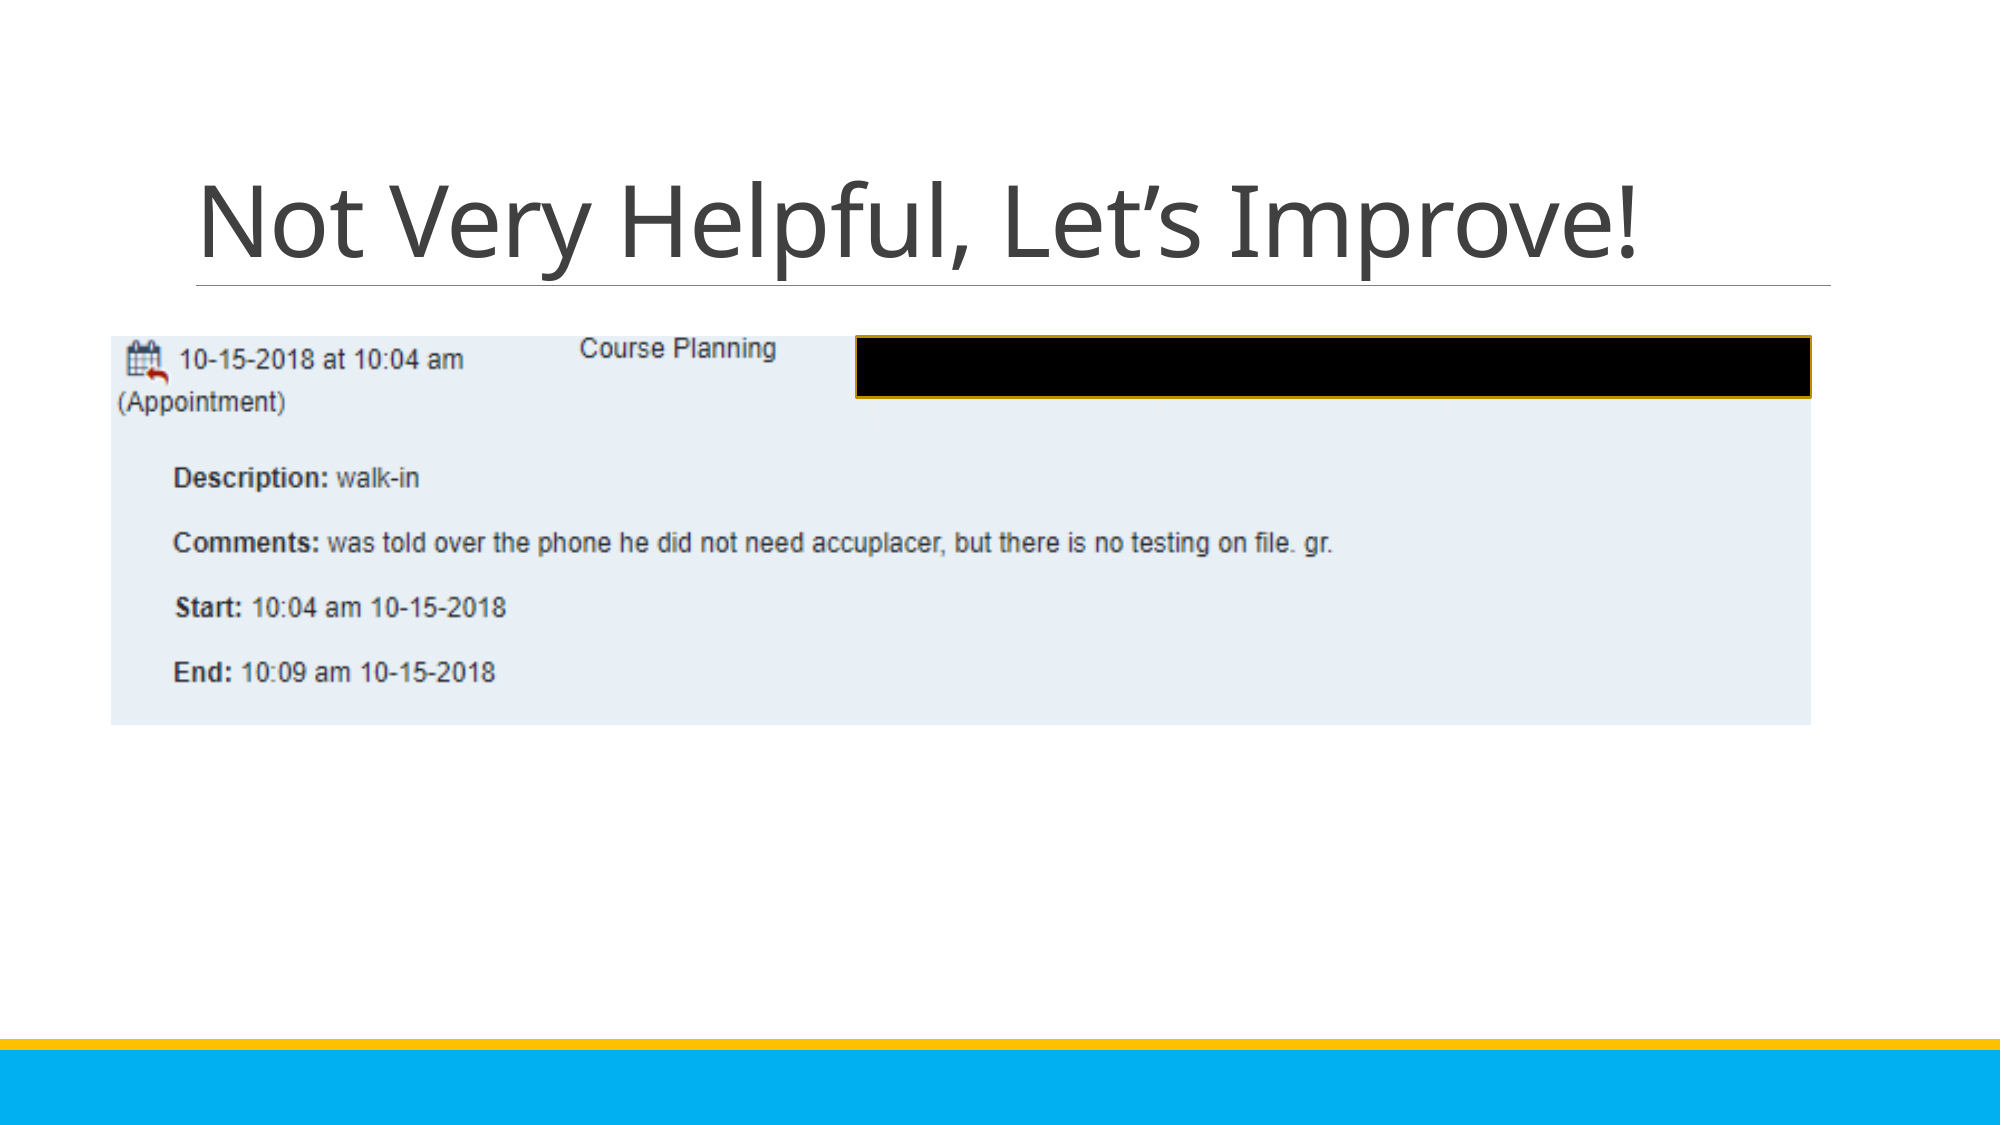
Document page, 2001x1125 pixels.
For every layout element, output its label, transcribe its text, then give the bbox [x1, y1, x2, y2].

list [110, 336, 1812, 726]
title Not Very Helpful, Let’s Improve! [180, 47, 1830, 285]
